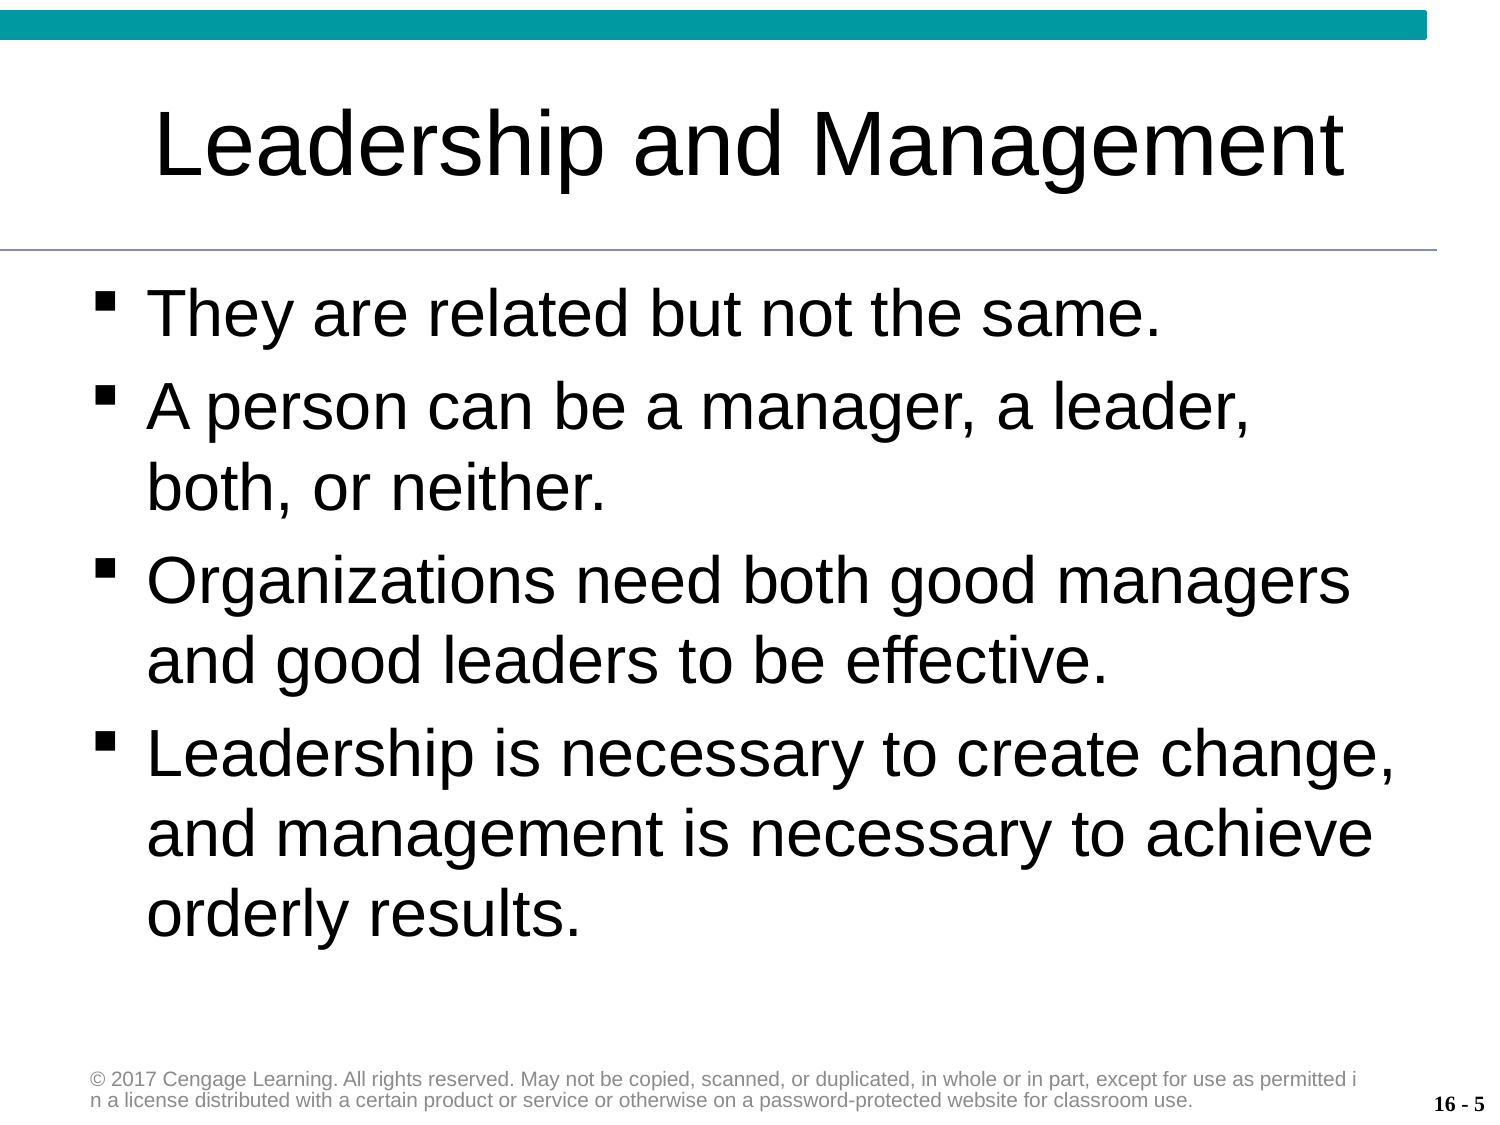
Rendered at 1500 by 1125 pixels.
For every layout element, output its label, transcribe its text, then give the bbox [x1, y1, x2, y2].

footer © 2017 Cengage Learning. All rights reserved. May not be copied, scanned, or duplicated, in whole or in part, except for use as permitted in a license distributed with a certain product or service or otherwise on a password-protected website for classroom use. [75, 1037, 1375, 1120]
list They are related but not the same. A person can be a manager, a leader, both, or neither. Organizations need both good managers and good leaders to be effective. Leadership is necessary to create change, and management is necessary to achieve orderly results. [75, 262, 1425, 1005]
title Leadership and Management [75, 45, 1425, 233]
